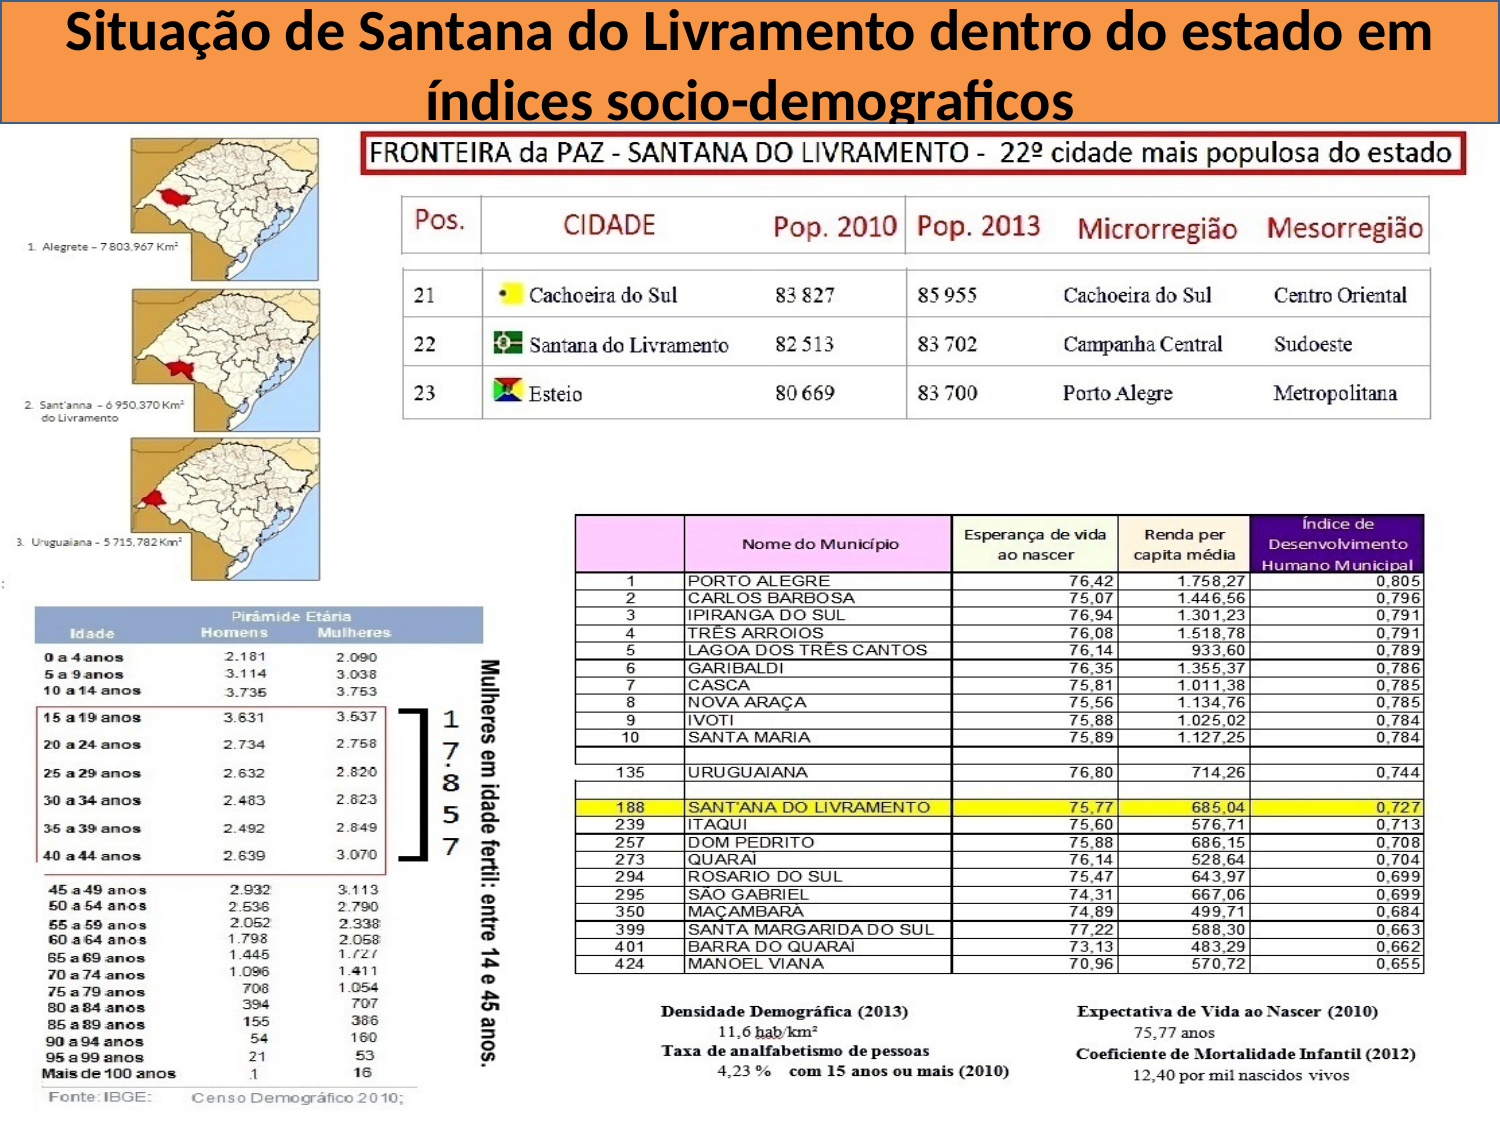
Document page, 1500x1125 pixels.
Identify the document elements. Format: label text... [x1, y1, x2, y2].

picture [0, 124, 1500, 1125]
text_box Situação de Santana do Livramento dentro do estado em índices socio-demograficos [0, 0, 1500, 124]
